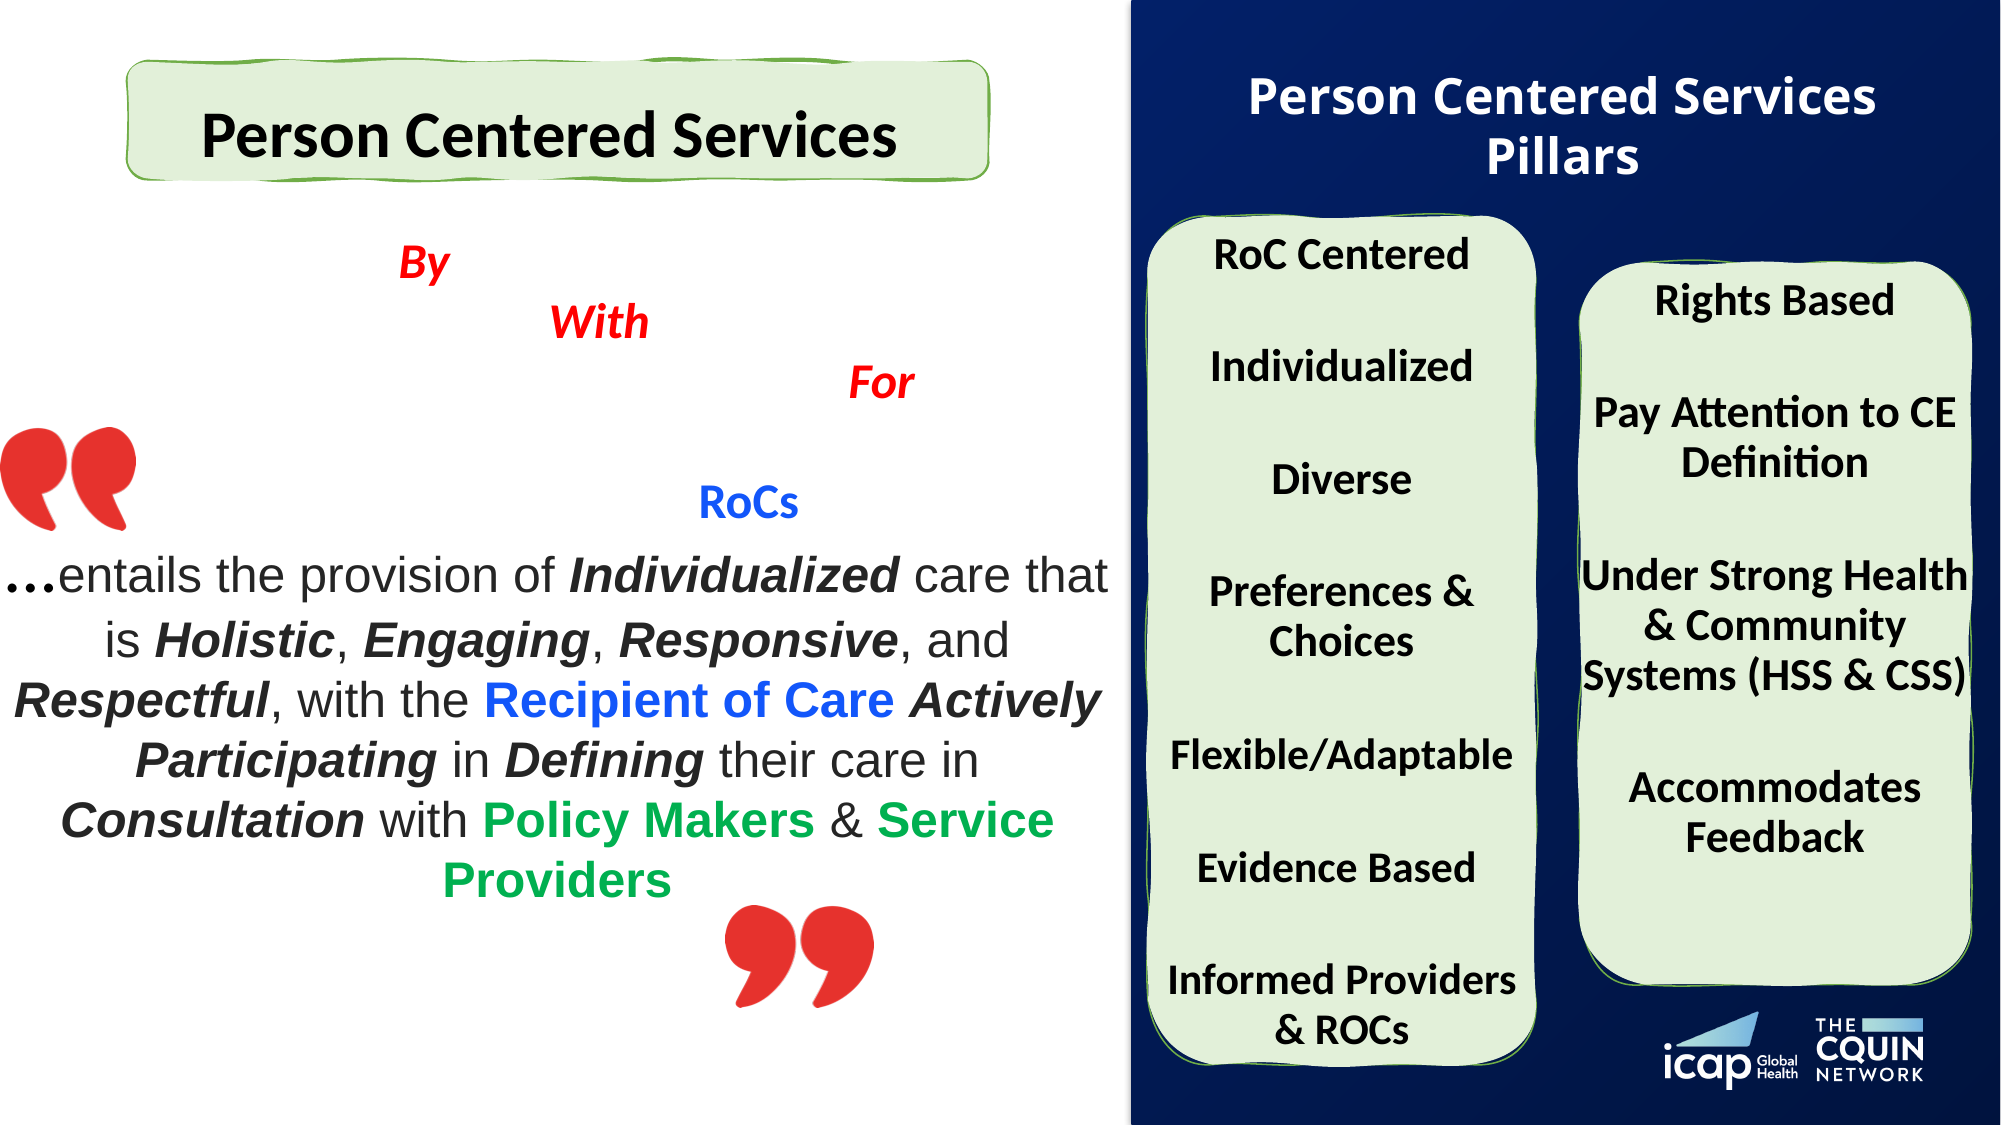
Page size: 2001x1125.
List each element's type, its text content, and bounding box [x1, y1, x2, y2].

picture [1659, 974, 1958, 1091]
title Person Centered Services Pillars [1210, 57, 1928, 197]
text_box RoC Centered Individualized Diverse Preferences & Choices Flexible/Adaptable Evidence Based Informed Providers & ROCs [1145, 213, 1539, 1067]
text_box Rights Based Pay Attention to CE Definition Under Strong Health & Community Systems (HSS & CSS) Accommodates Feedback [1577, 260, 1974, 987]
text_box By With For RoCs [383, 221, 954, 537]
text_box Person Centered Services [125, 57, 991, 183]
text_box …entails the provision of Individualized care that is Holistic, Engaging, Responsive, and Respectful, with the Recipient of Care Actively Participating in Defining their care in Consultation with Policy Makers & Service Providers [0, 509, 1141, 1005]
picture [0, 427, 136, 531]
picture [725, 905, 874, 1009]
